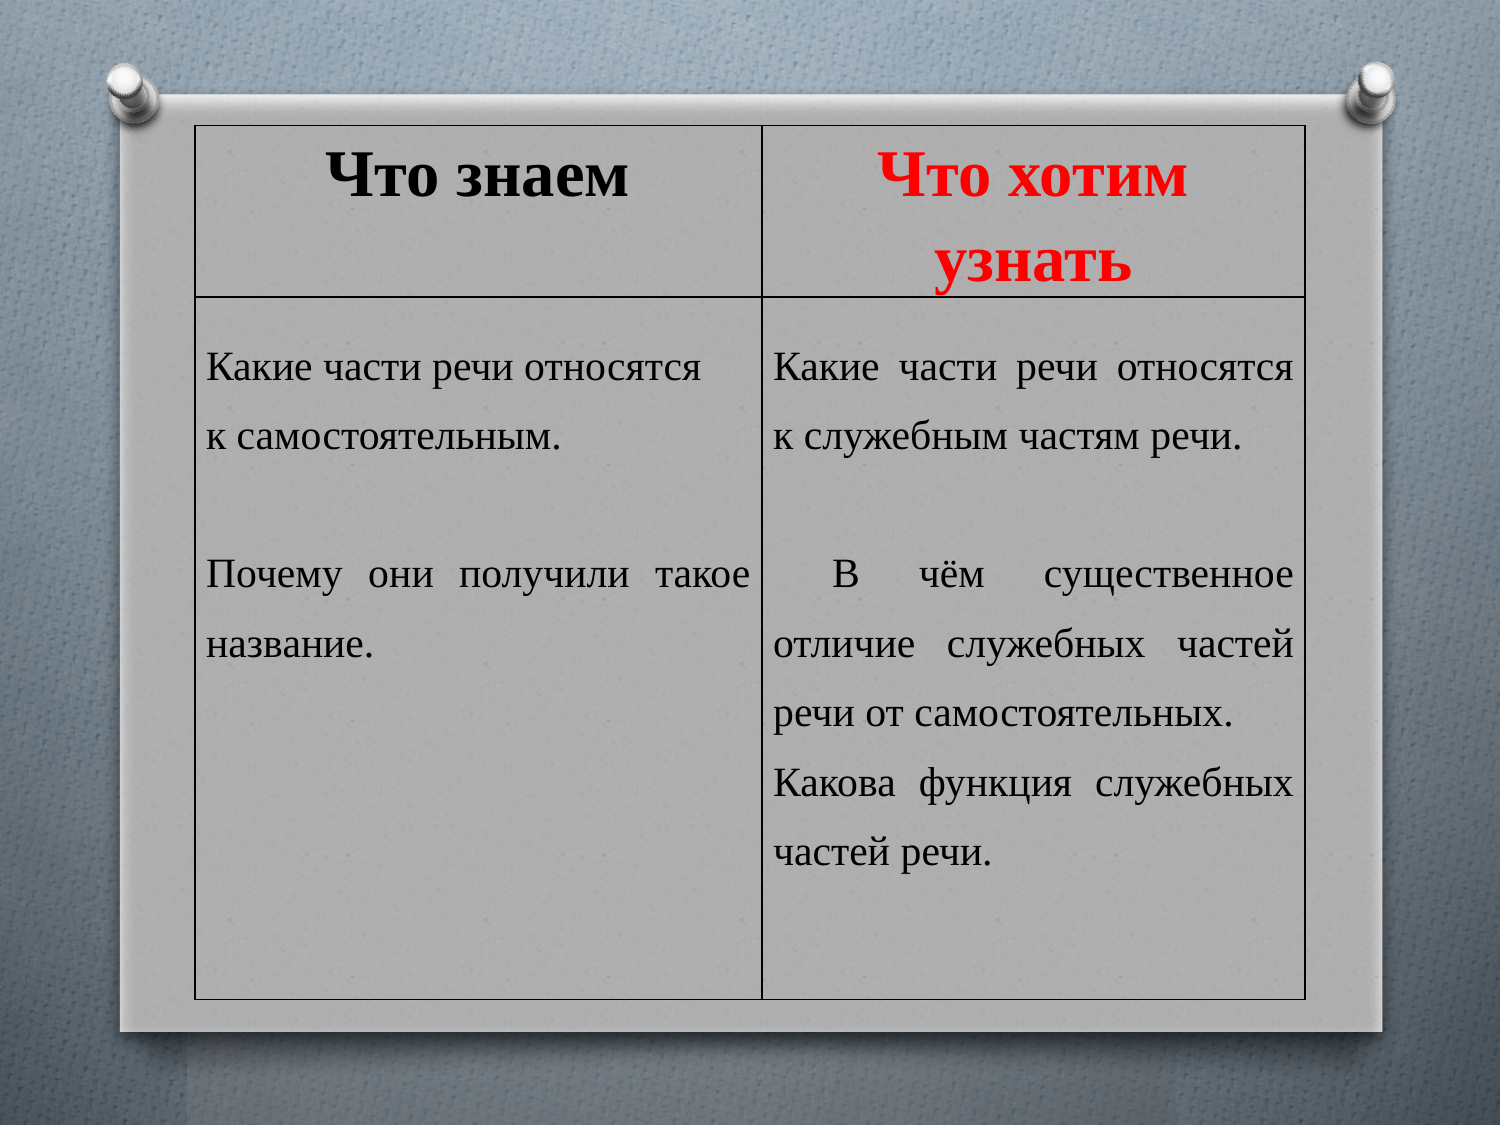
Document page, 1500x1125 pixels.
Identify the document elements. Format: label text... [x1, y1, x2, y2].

picture [1317, 35, 1439, 156]
picture [75, 29, 198, 153]
table_header Что хотим узнать [763, 126, 1304, 296]
table_header Что знаем [196, 126, 761, 296]
table_cell Какие части речи относятся к служебным частям речи. В чём существенное отличие служебных частей речи от самостоятельных. Какова функция служебных частей речи. [763, 298, 1304, 999]
table_cell Какие части речи относятся к самостоятельным. Почему они получили такое название. [196, 298, 761, 999]
